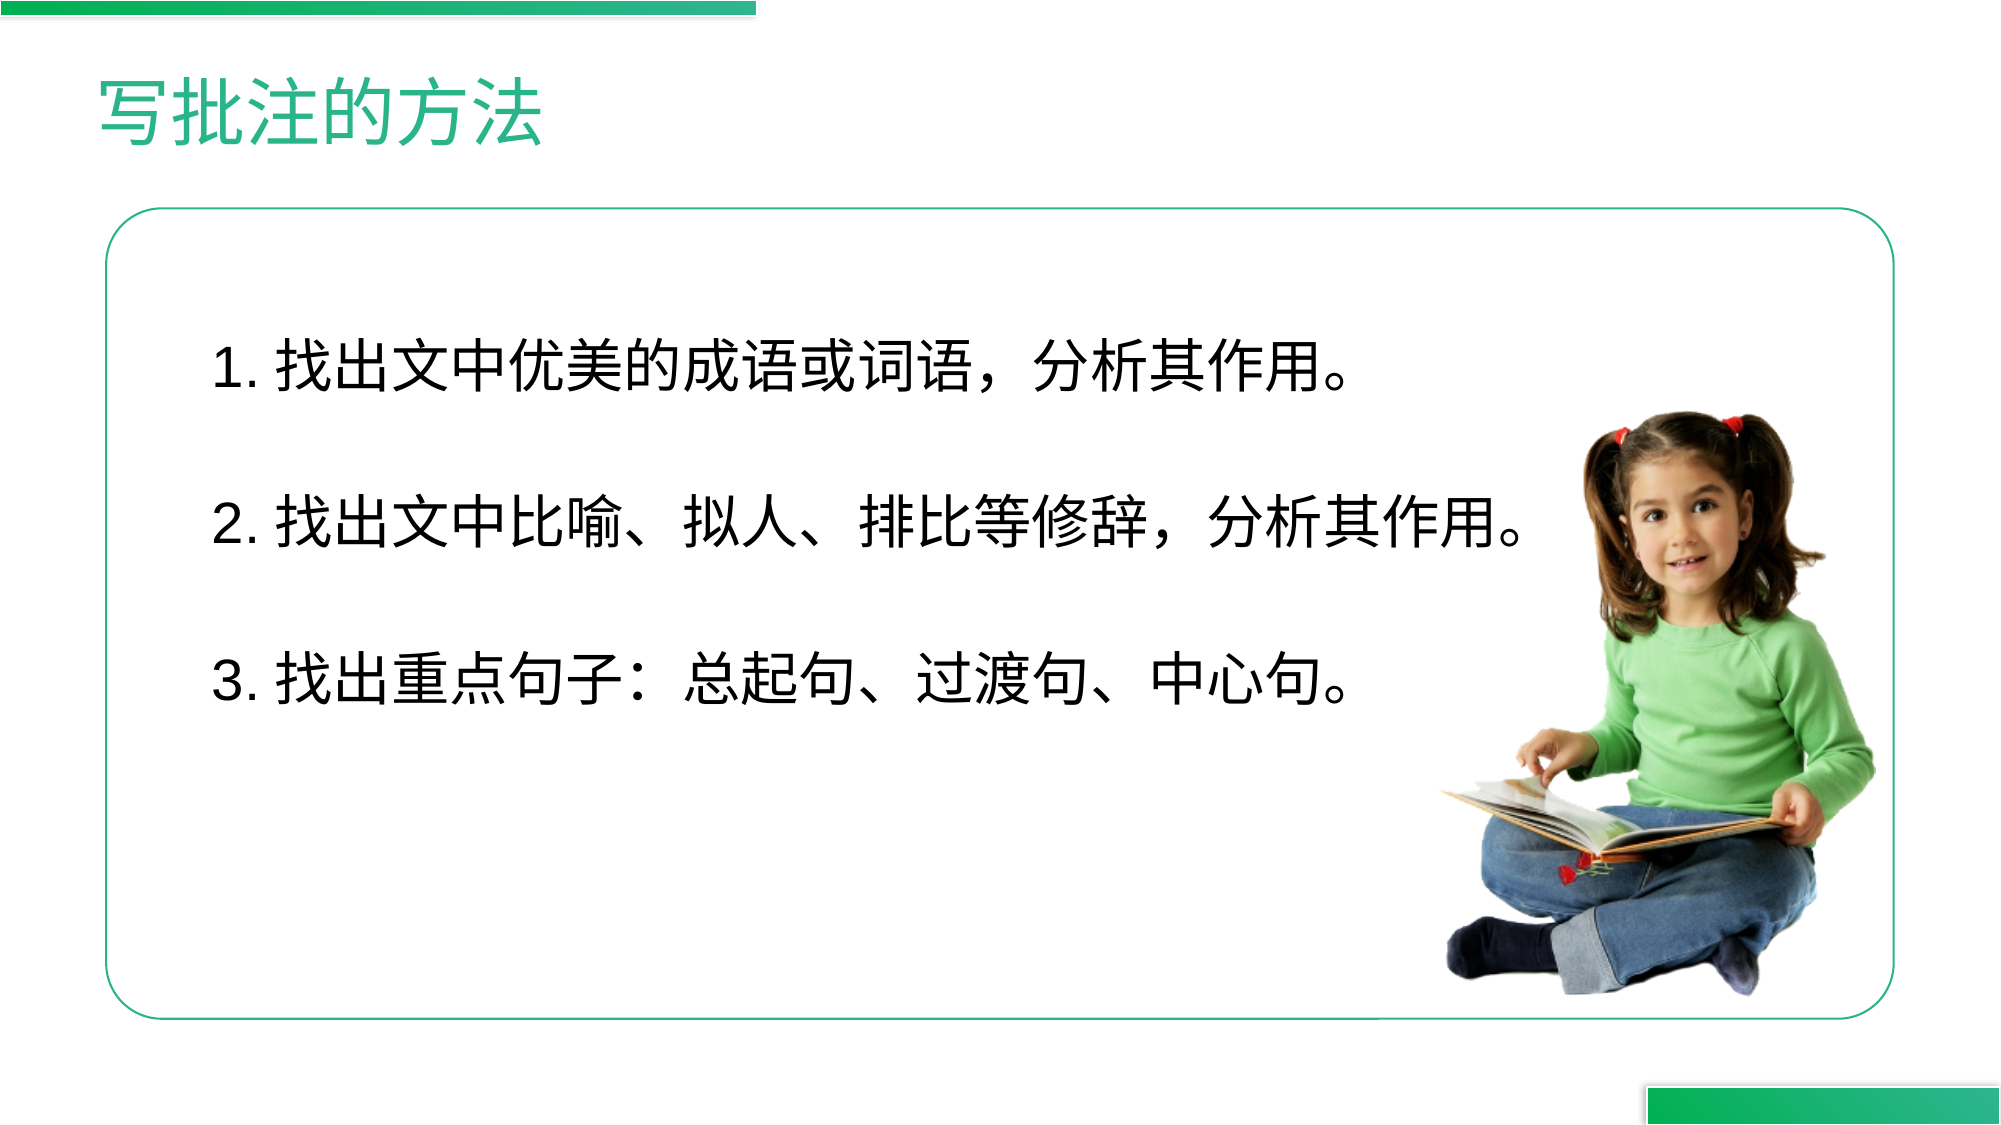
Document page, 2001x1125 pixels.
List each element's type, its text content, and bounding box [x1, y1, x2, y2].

text_box 写批注的方法 [80, 68, 700, 151]
picture [1438, 410, 1876, 998]
text_box 1.找出文中优美的成语或词语，分析其作用。 2.找出文中比喻、拟人、排比等修辞，分析其作用。 3.找出重点句子：总起句、过渡句、中心句。 [197, 251, 1746, 720]
